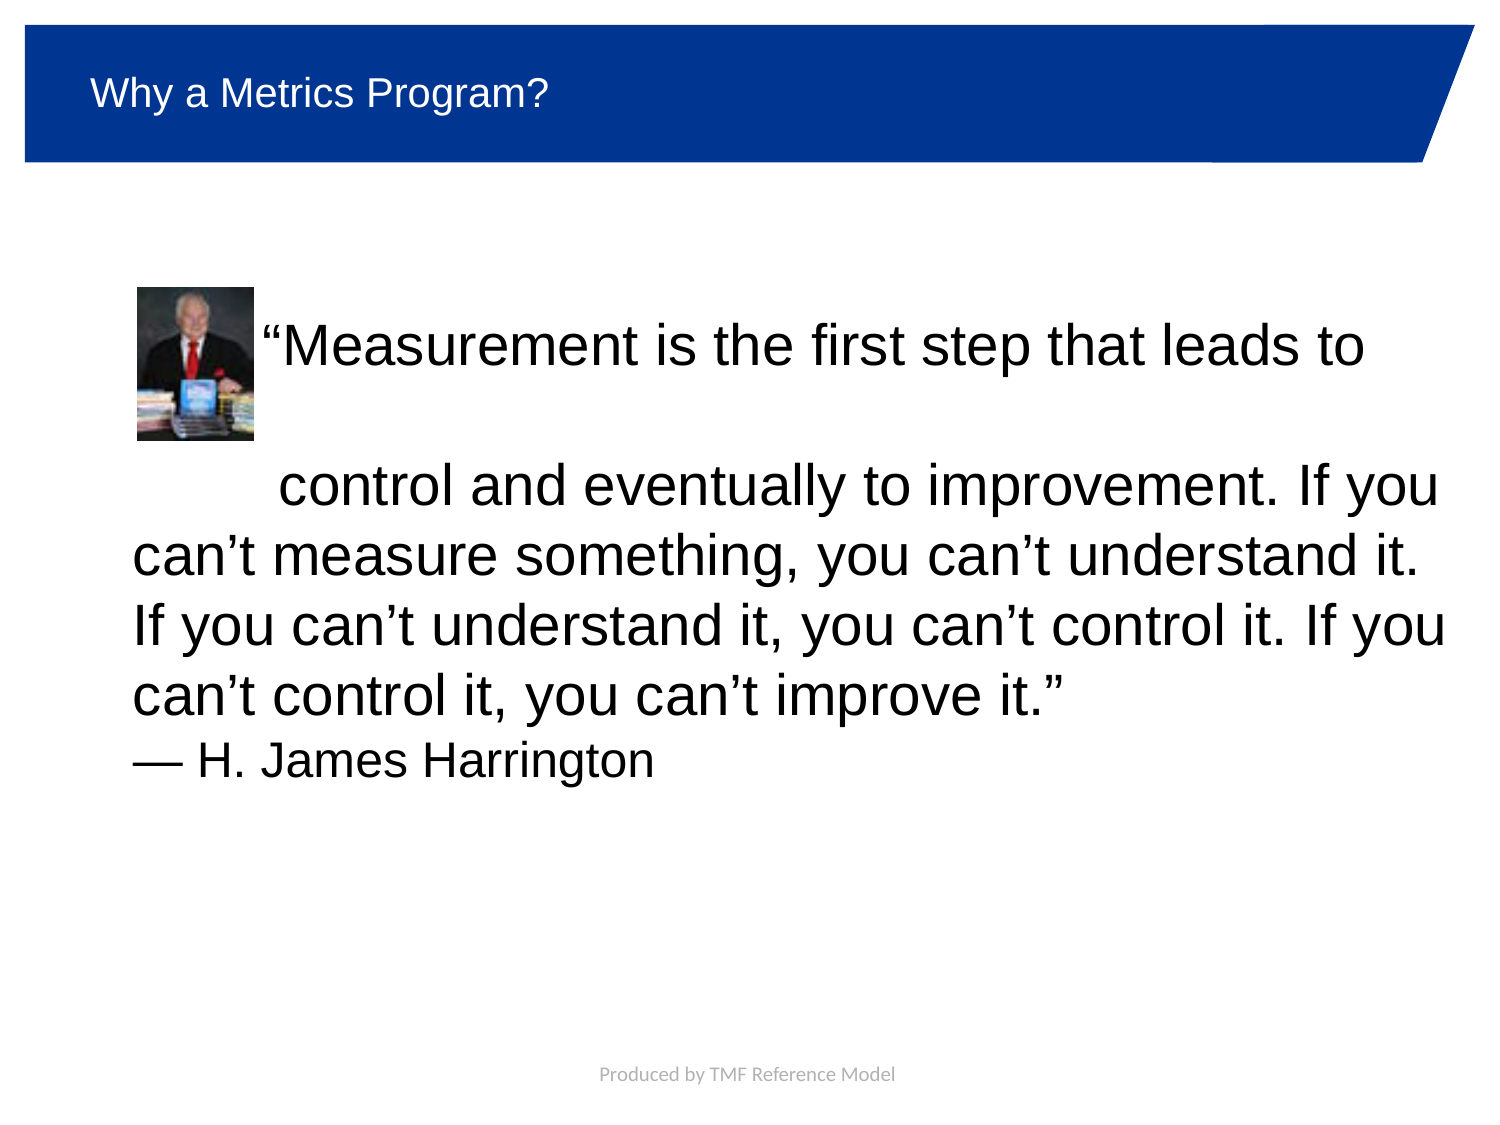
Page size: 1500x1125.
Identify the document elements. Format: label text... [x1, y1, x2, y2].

title Why a Metrics Program? [75, 45, 1088, 138]
list “Measurement is the first step that leads to control and eventually to improvement. If you can’t measure something, you can’t understand it. If you can’t understand it, you can’t control it. If you can’t control it, you can’t improve it.” ― H. James Harrington [117, 299, 1468, 1043]
picture [137, 287, 254, 441]
footer Produced by TMF Reference Model [512, 1042, 988, 1103]
